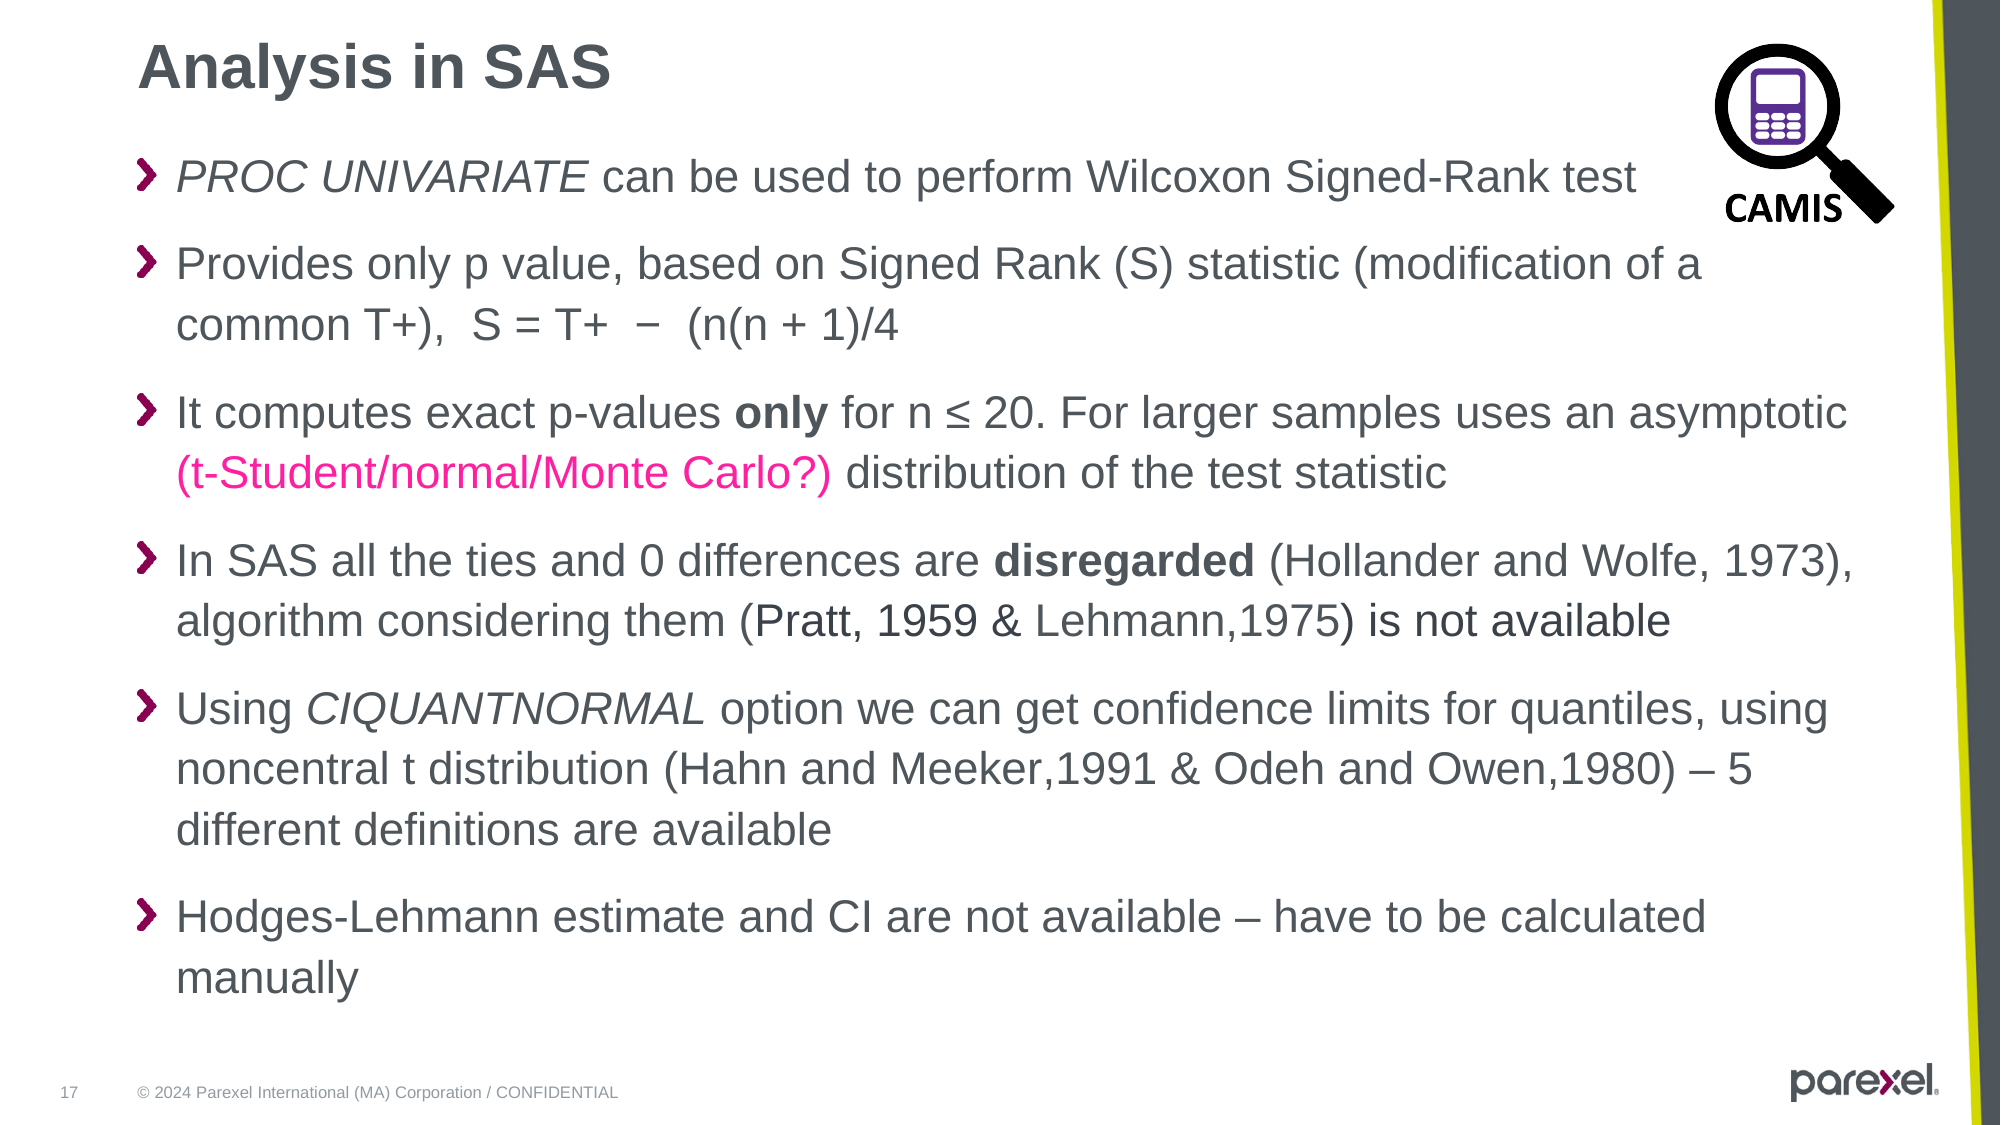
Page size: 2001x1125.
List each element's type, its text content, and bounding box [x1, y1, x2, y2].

picture [137, 689, 157, 722]
picture [137, 245, 157, 278]
picture [137, 898, 157, 931]
slide_number 17 [19, 1081, 79, 1102]
picture [137, 393, 157, 426]
picture [1596, 0, 2000, 1125]
picture [137, 158, 157, 191]
title Analysis in SAS [137, 0, 1596, 102]
picture [137, 541, 157, 574]
list PROC UNIVARIATE can be used to perform Wilcoxon Signed-Rank test Provides only p value, based on Signed Rank (S) statistic (modification of a common T+), S = T+ − (n(n + 1)/4 It computes exact p-values only for n ≤ 20. For larger samples uses an asymptotic (t-Student/normal/Monte Carlo?) distribution of the test statistic In SAS all the ties and 0 differences are disregarded (Hollander and Wolfe, 1973), algorithm considering them (Pratt, 1959 & Lehmann,1975) is not available Using CIQUANTNORMAL option we can get confidence limits for quantiles, using noncentral t distribution (Hahn and Meeker,1991 & Odeh and Owen,1980) – 5 different definitions are available Hodges-Lehmann estimate and CI are not available – have to be calculated manually [137, 141, 1863, 930]
